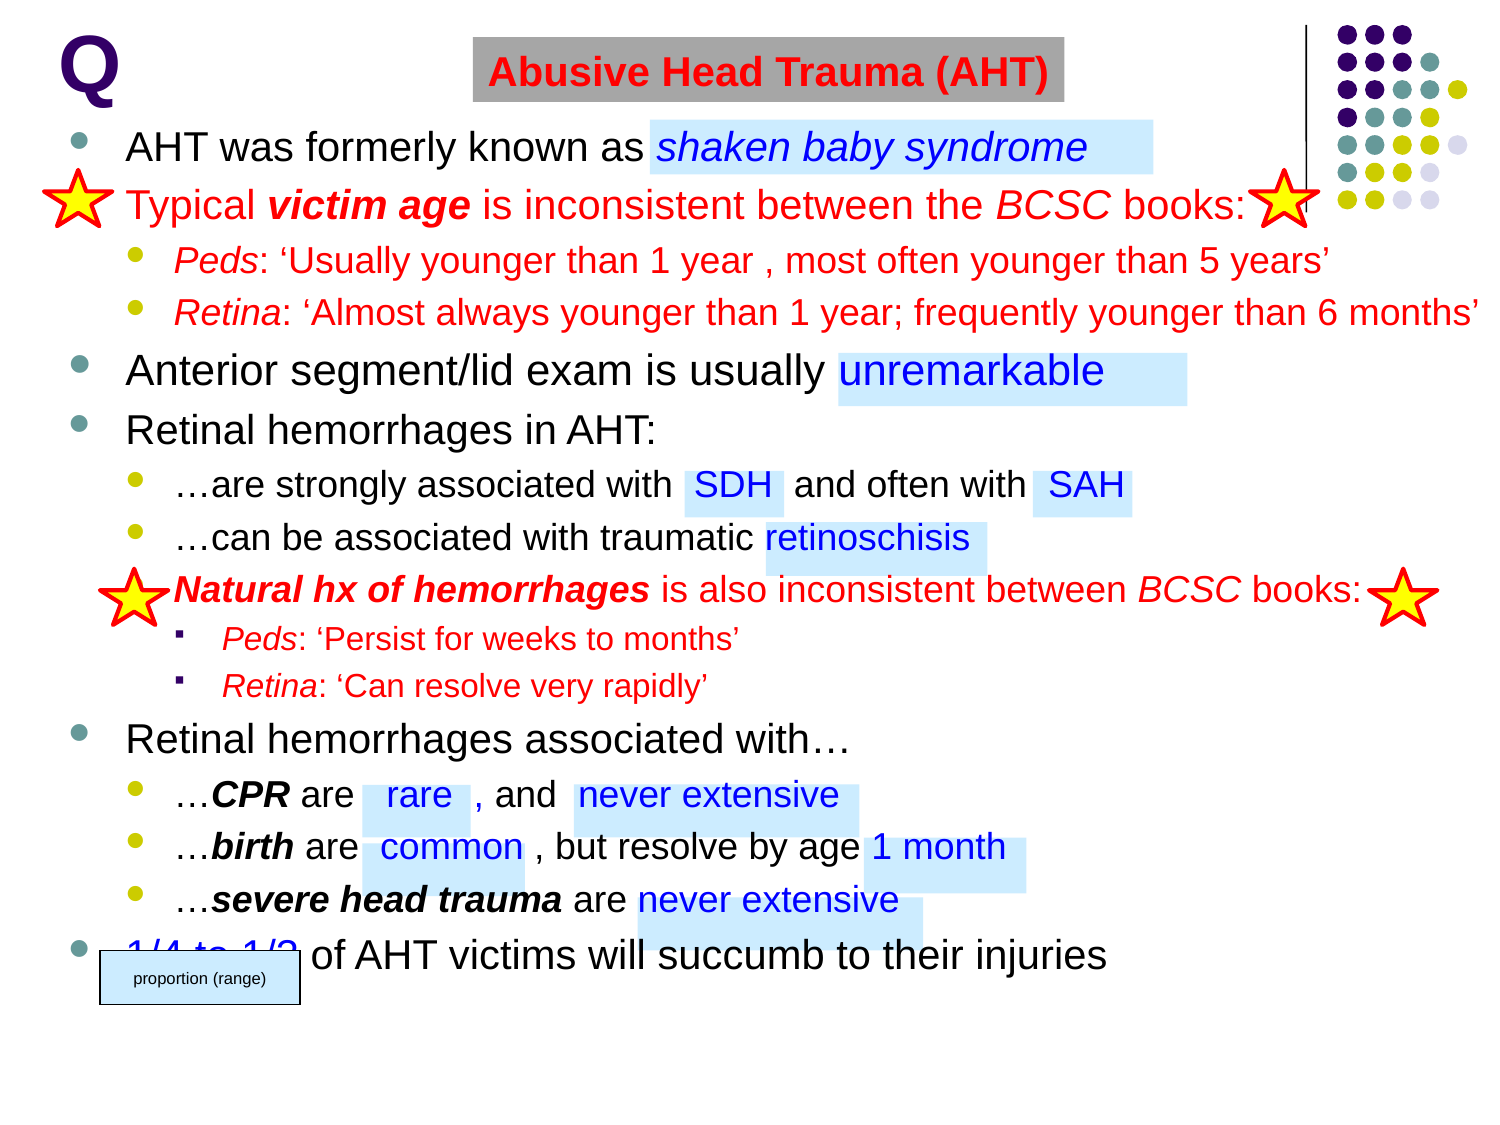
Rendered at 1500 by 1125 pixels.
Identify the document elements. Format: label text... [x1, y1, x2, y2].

text_box proportion (range) [99, 950, 300, 1005]
text_box [1366, 566, 1440, 627]
text_box [97, 566, 171, 627]
list AHT was formerly known as shaken baby syndrome Typical victim age is inconsistent between the BCSC books: Peds: ‘Usually younger than 1 year , most often younger than 5 years’ Retina: ‘Almost always younger than 1 year; frequently younger than 6 months’ Anterior segment/lid exam is usually unremarkable Retinal hemorrhages in AHT: …are strongly associated with SDH and often with SAH …can be associated with traumatic retinoschisis Natural hx of hemorrhages is also inconsistent between BCSC books: Peds: ‘Persist for weeks to months’ Retina: ‘Can resolve very rapidly’ Retinal hemorrhages associated with… …CPR are rare , and never extensive …birth are common , but resolve by age 1 month …severe head trauma are never extensive 1/4 to 1/3 of AHT victims will succumb to their injuries [0, 112, 1500, 1113]
title Q [43, 21, 1282, 112]
text_box [1247, 167, 1321, 228]
text_box Abusive Head Trauma (AHT) [472, 37, 1065, 102]
text_box [41, 167, 115, 228]
